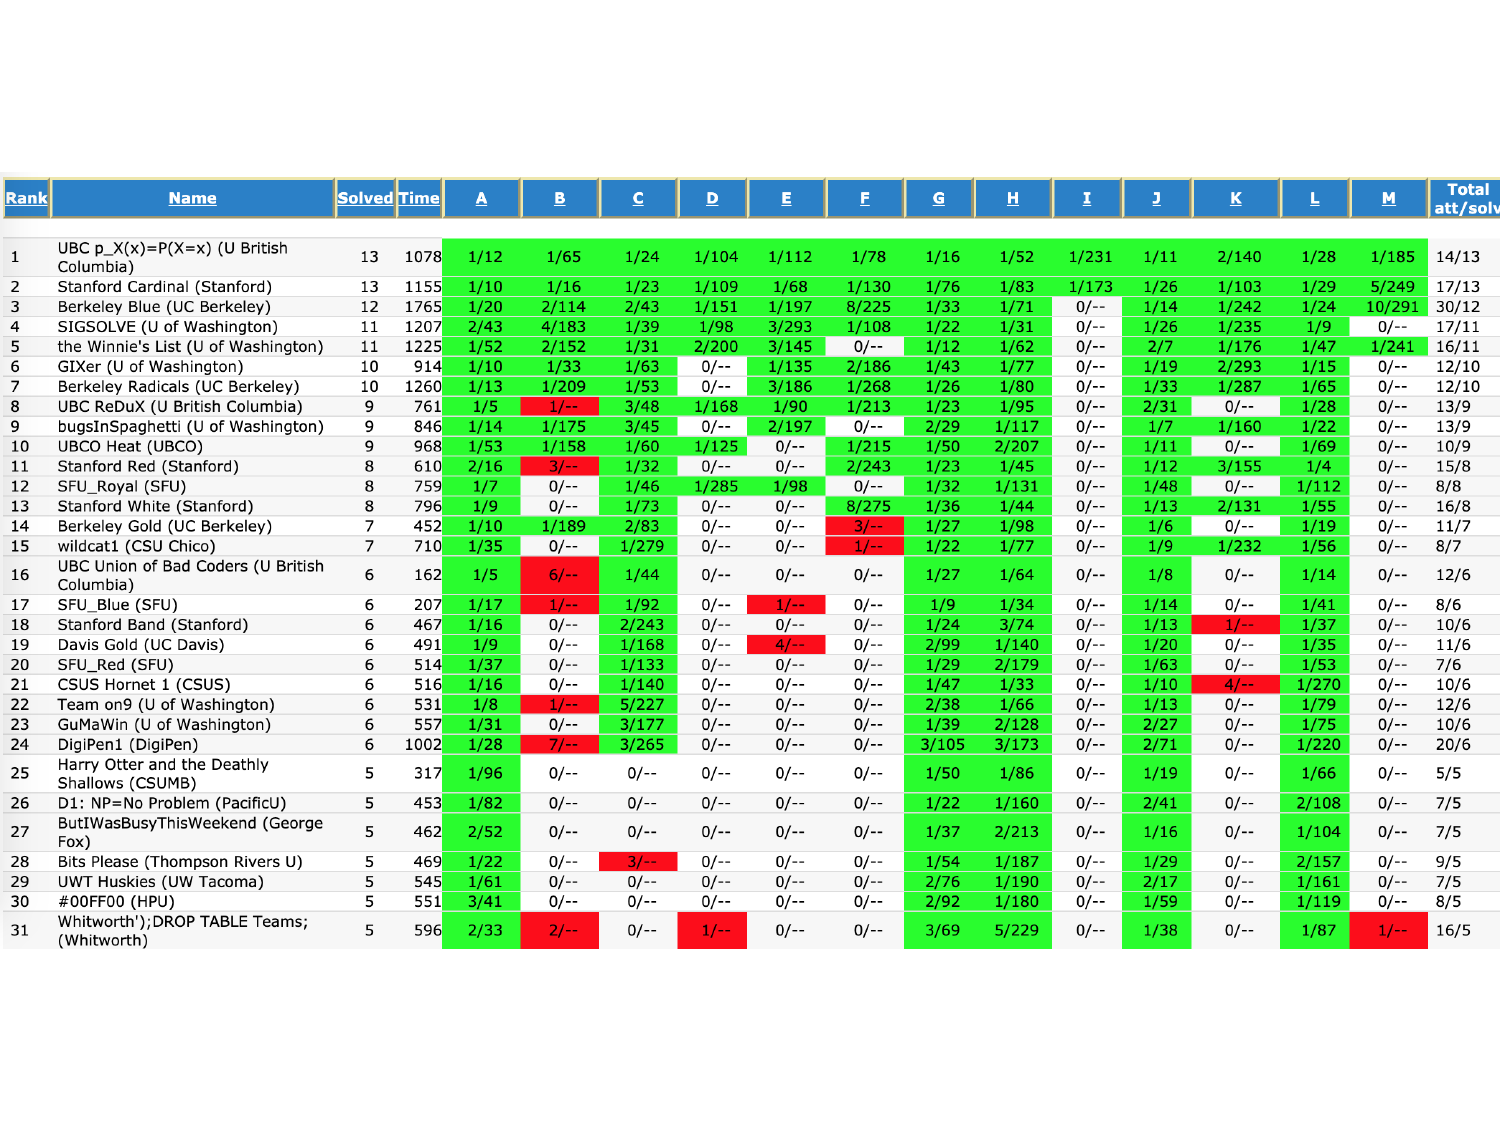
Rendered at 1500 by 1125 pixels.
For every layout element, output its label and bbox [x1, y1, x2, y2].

picture [0, 172, 1500, 949]
